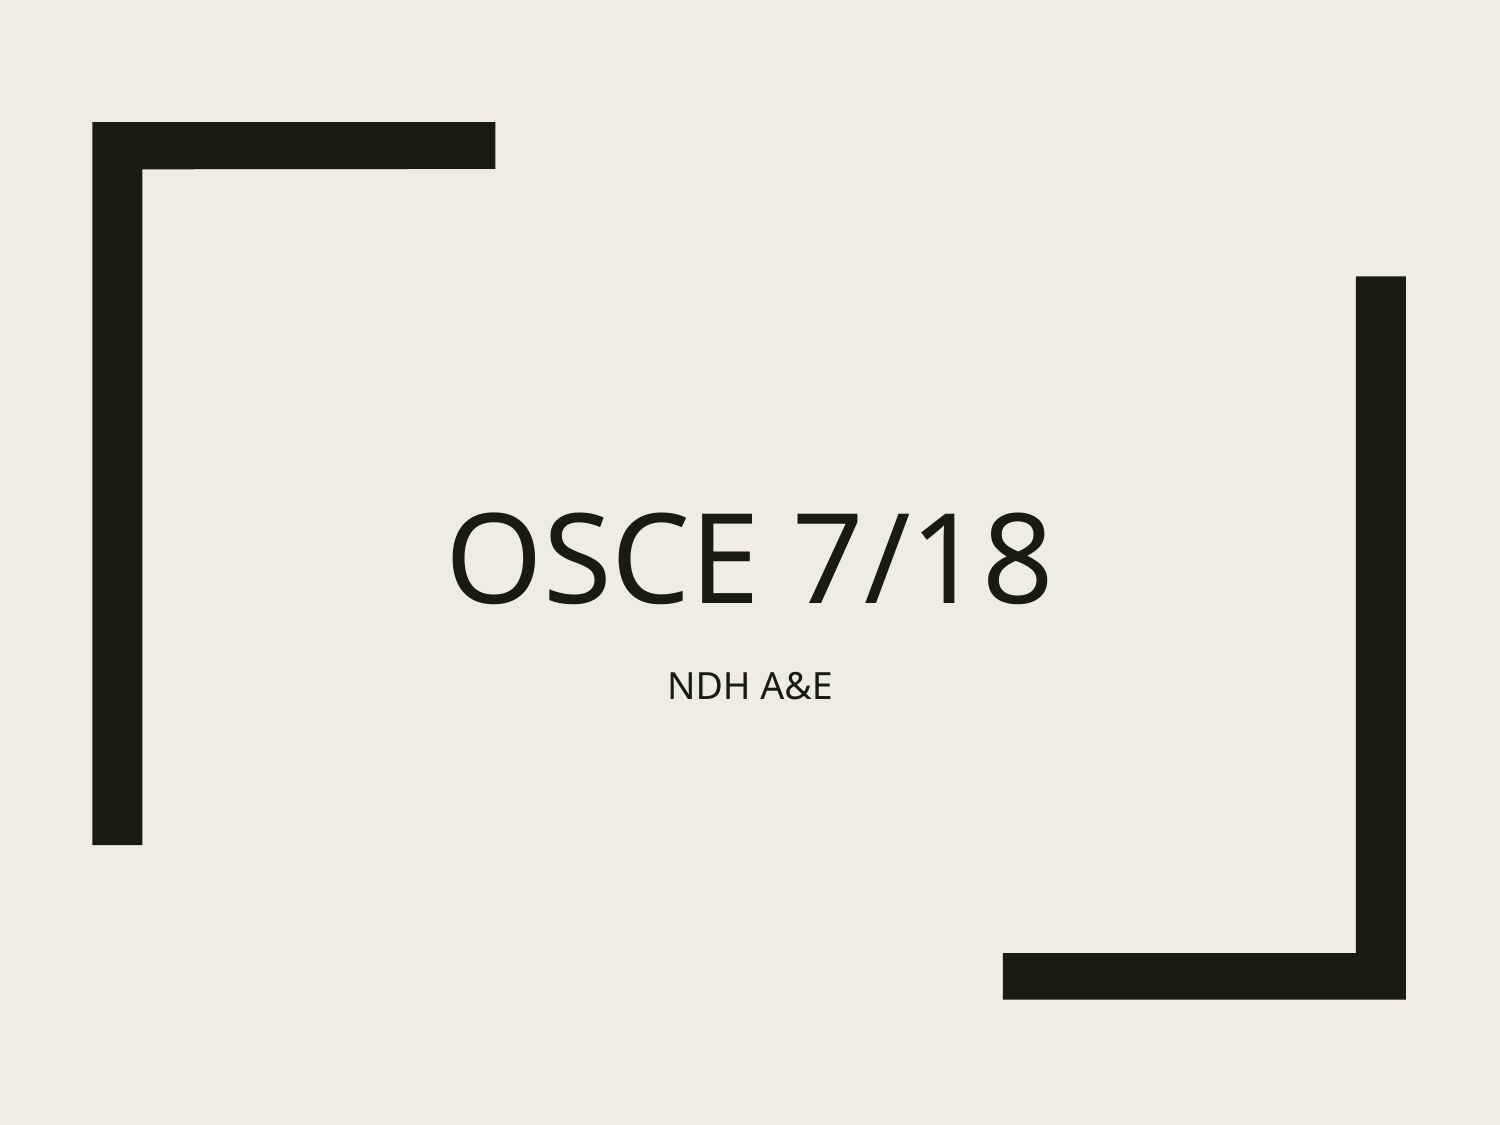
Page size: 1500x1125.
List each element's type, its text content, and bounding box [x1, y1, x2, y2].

title OSCE 7/18 [235, 293, 1265, 638]
subtitle NDH A&E [329, 649, 1171, 828]
